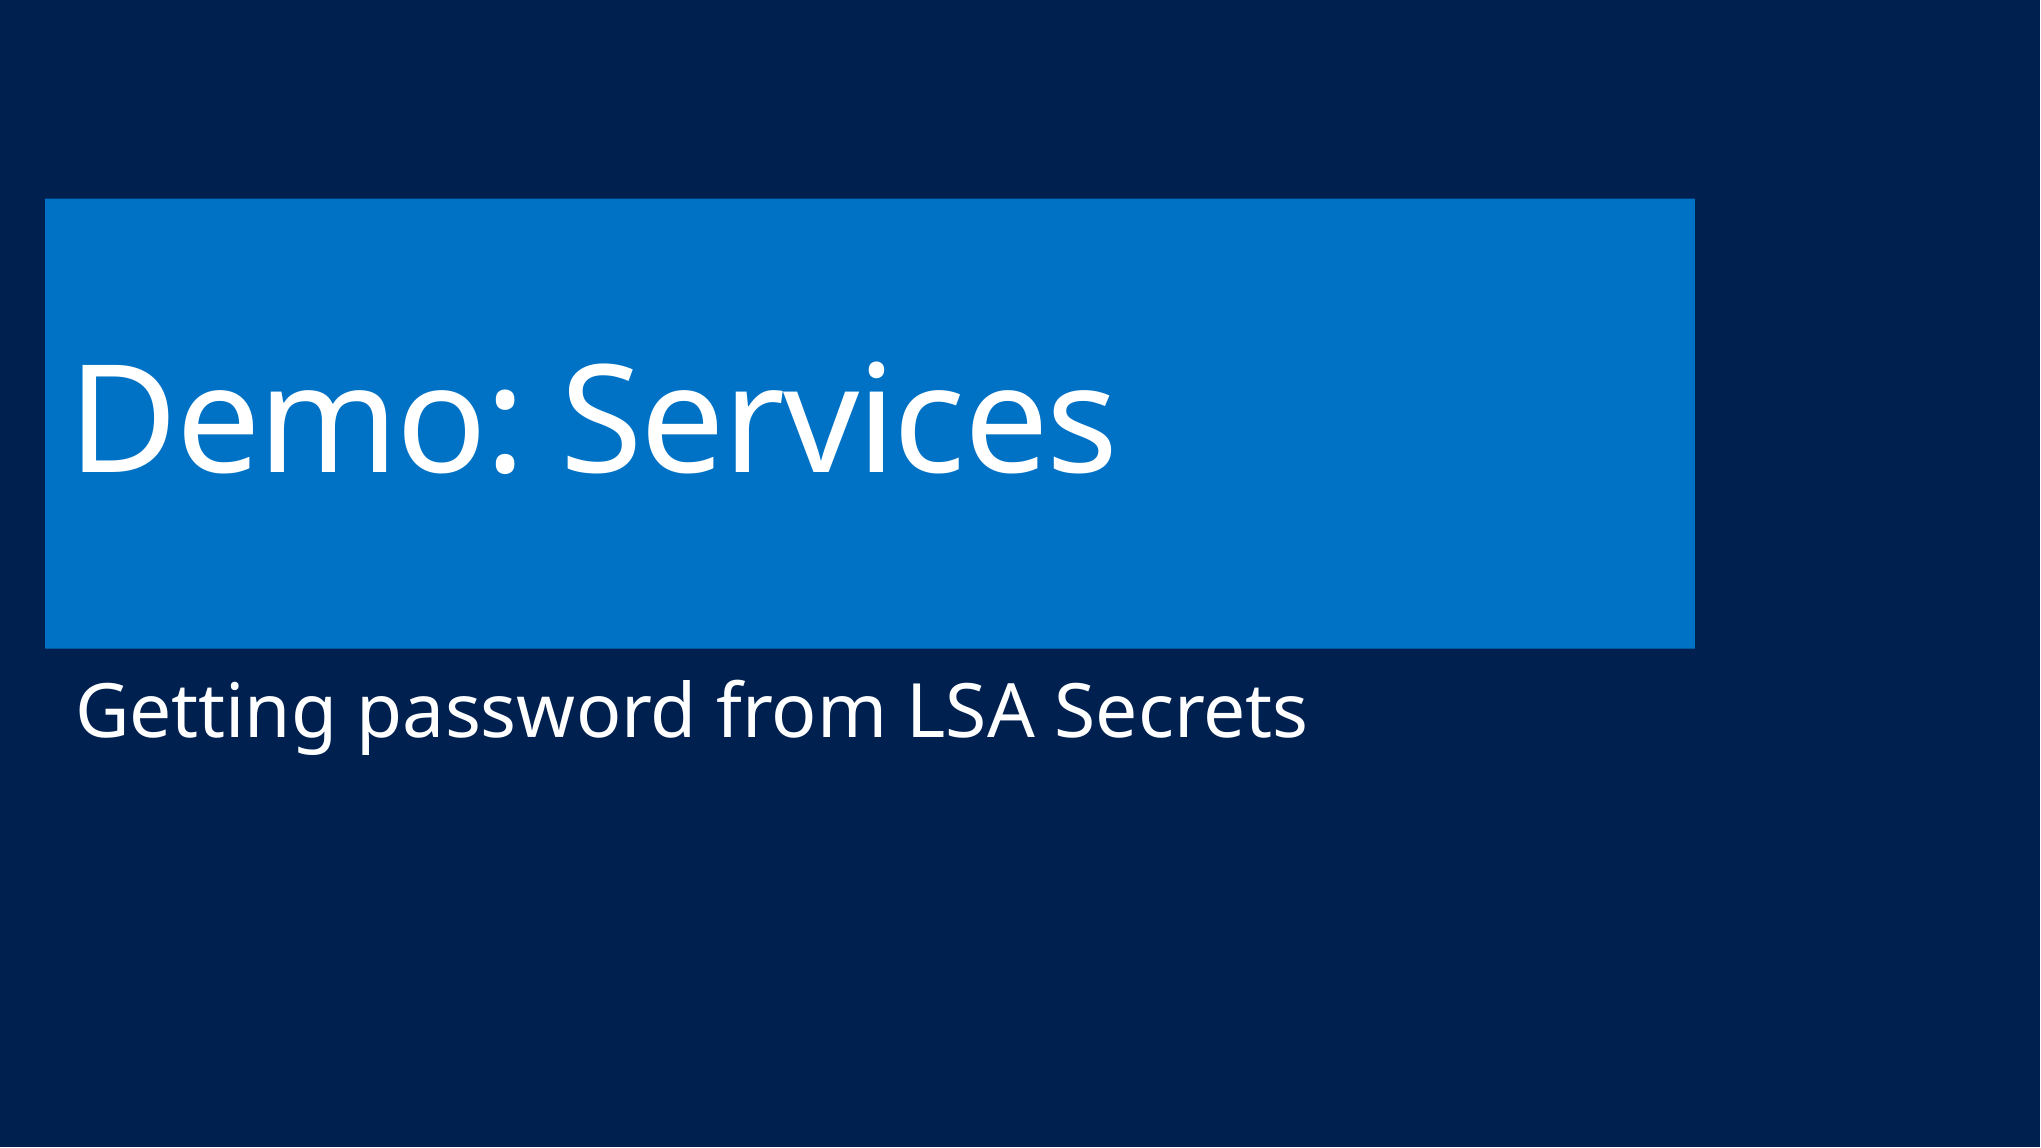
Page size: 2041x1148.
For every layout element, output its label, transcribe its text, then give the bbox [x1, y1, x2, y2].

title Demo: Services [45, 198, 1695, 648]
list Getting password from LSA Secrets [45, 648, 1696, 949]
